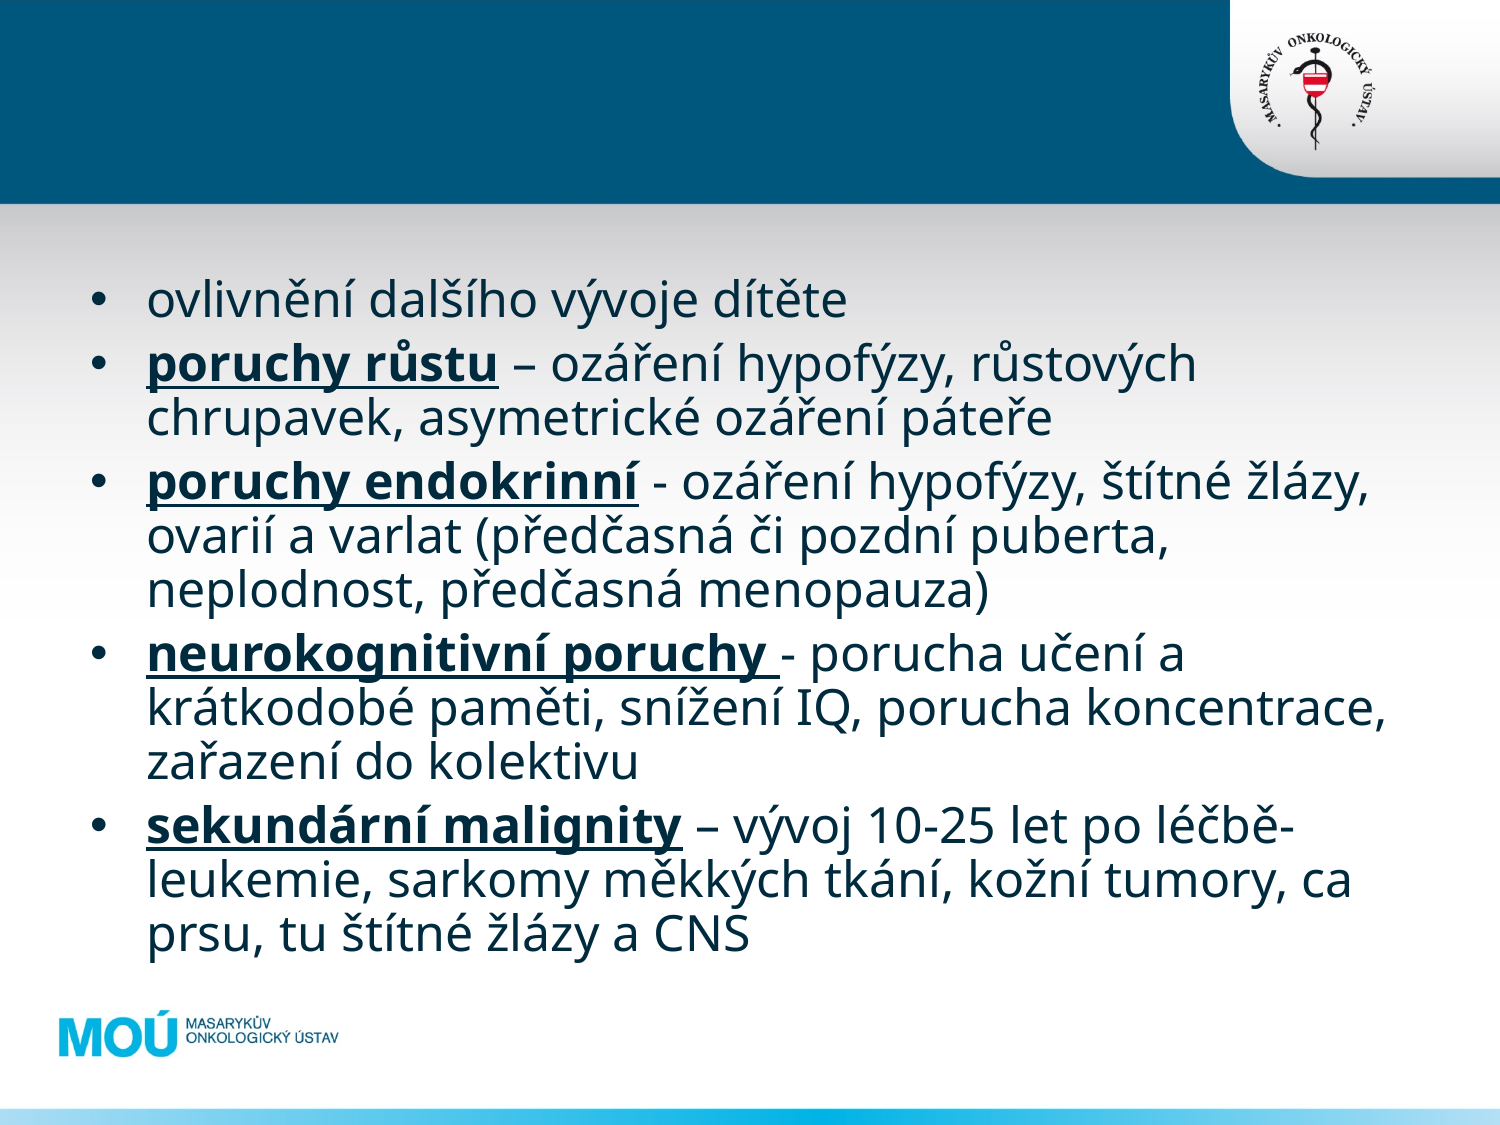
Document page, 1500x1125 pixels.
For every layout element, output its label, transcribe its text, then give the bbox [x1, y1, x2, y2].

list ovlivnění dalšího vývoje dítěte poruchy růstu – ozáření hypofýzy, růstových chrupavek, asymetrické ozáření páteře poruchy endokrinní - ozáření hypofýzy, štítné žlázy, ovarií a varlat (předčasná či pozdní puberta, neplodnost, předčasná menopauza) neurokognitivní poruchy - porucha učení a krátkodobé paměti, snížení IQ, porucha koncentrace, zařazení do kolektivu sekundární malignity – vývoj 10-25 let po léčbě- leukemie, sarkomy měkkých tkání, kožní tumory, ca prsu, tu štítné žlázy a CNS [74, 266, 1426, 1118]
picture [0, 204, 1500, 1125]
picture [1230, 0, 1500, 177]
